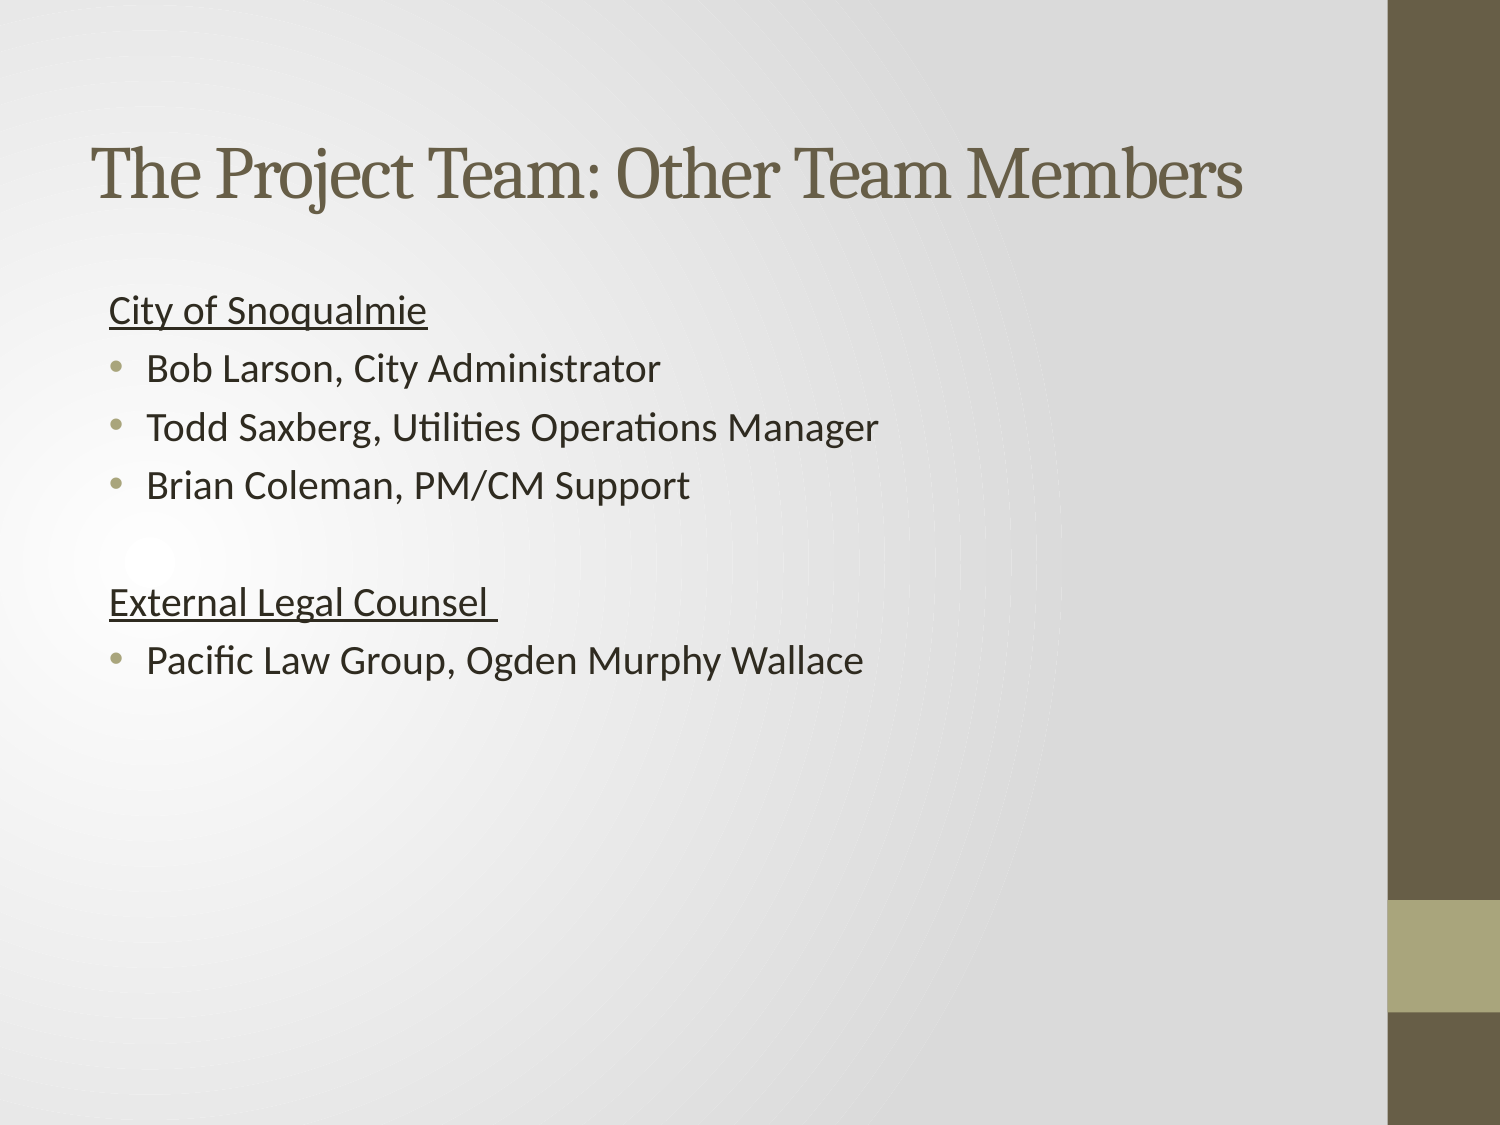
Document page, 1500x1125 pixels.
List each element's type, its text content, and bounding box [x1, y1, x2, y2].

title The Project Team: Other Team Members [75, 75, 1325, 263]
list City of Snoqualmie Bob Larson, City Administrator Todd Saxberg, Utilities Operations Manager Brian Coleman, PM/CM Support External Legal Counsel Pacific Law Group, Ogden Murphy Wallace [75, 275, 1350, 988]
